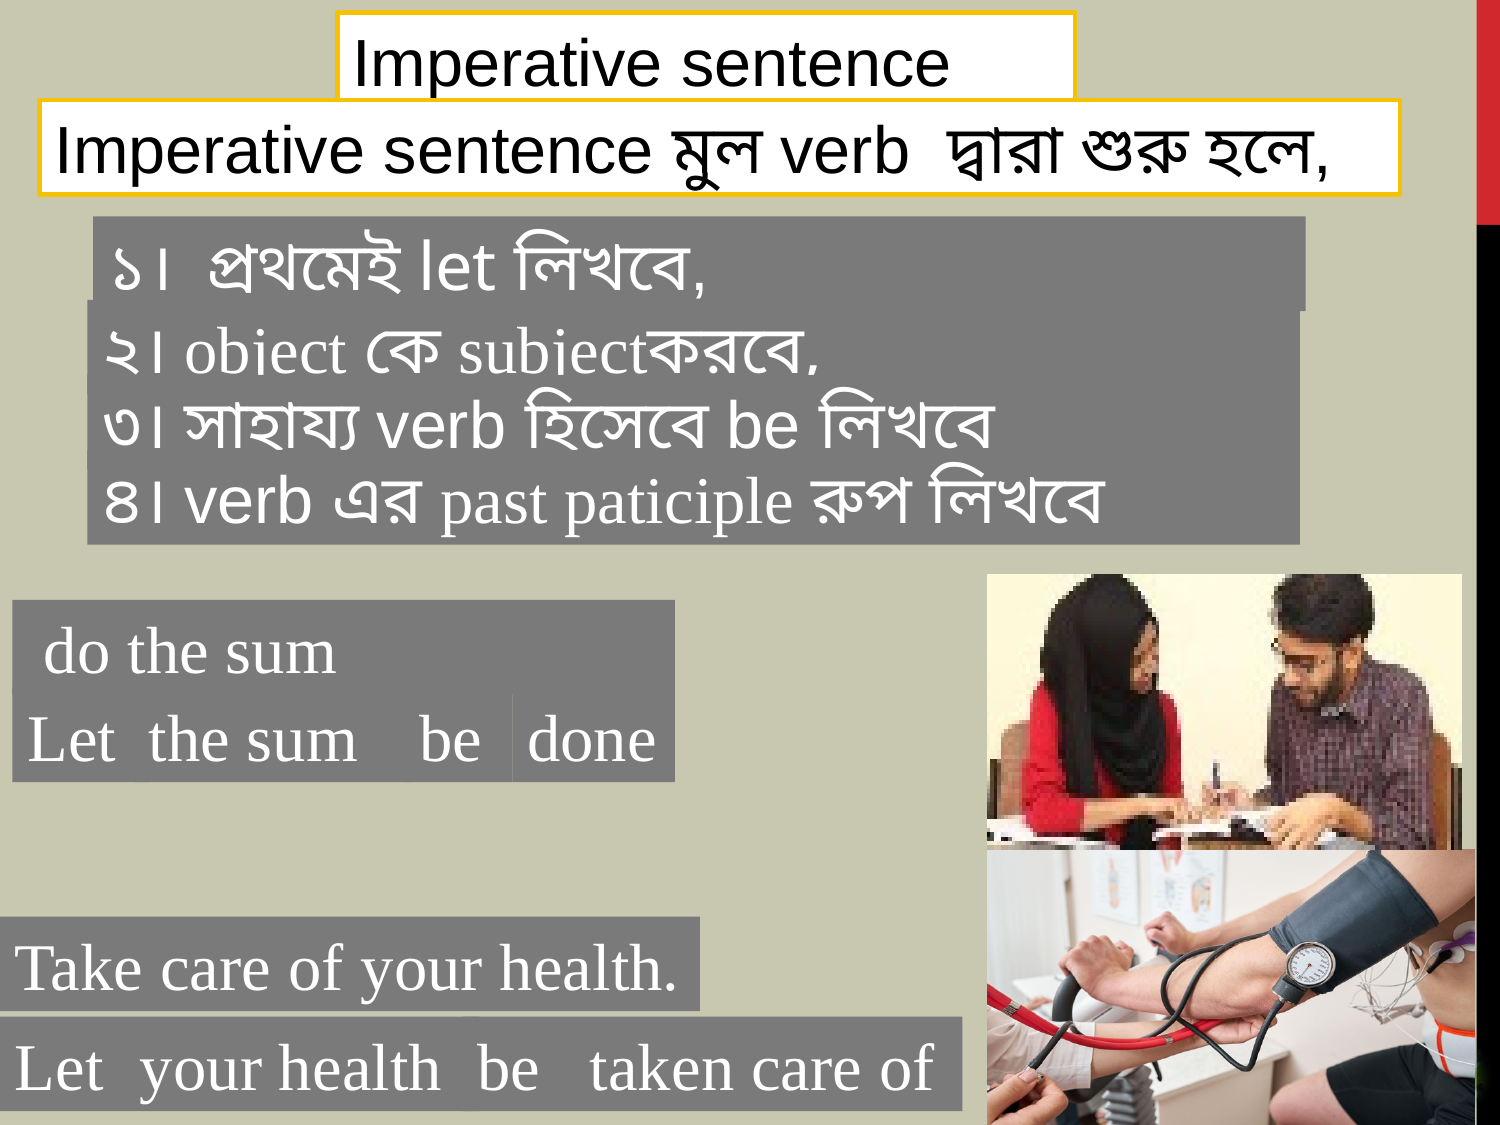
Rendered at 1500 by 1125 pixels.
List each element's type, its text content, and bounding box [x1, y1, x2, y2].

text_box Let [10, 685, 132, 784]
text_box ৩। সাহায্য verb হিসেবে be লিখবে [85, 373, 1302, 448]
text_box taken care of [573, 1014, 965, 1114]
text_box ৪। verb এর past paticiple রুপ লিখবে [85, 448, 1302, 547]
text_box the sum [132, 685, 402, 784]
text_box do the sum [10, 598, 677, 685]
text_box your health [123, 1014, 460, 1114]
text_box Let [0, 1014, 123, 1114]
text_box Imperative sentence [335, 10, 1077, 98]
text_box Imperative sentence মুল verb দ্বারা শুরু হলে, [37, 98, 1402, 197]
text_box be [460, 1014, 573, 1114]
text_box Take care of your health. [0, 914, 702, 1014]
text_box ১। প্রথমেই let লিখবে, [91, 214, 1308, 313]
text_box done [510, 685, 677, 784]
text_box be [402, 685, 510, 784]
text_box ২। object কে subjectকরবে, [85, 298, 1302, 373]
picture [986, 574, 1500, 1125]
